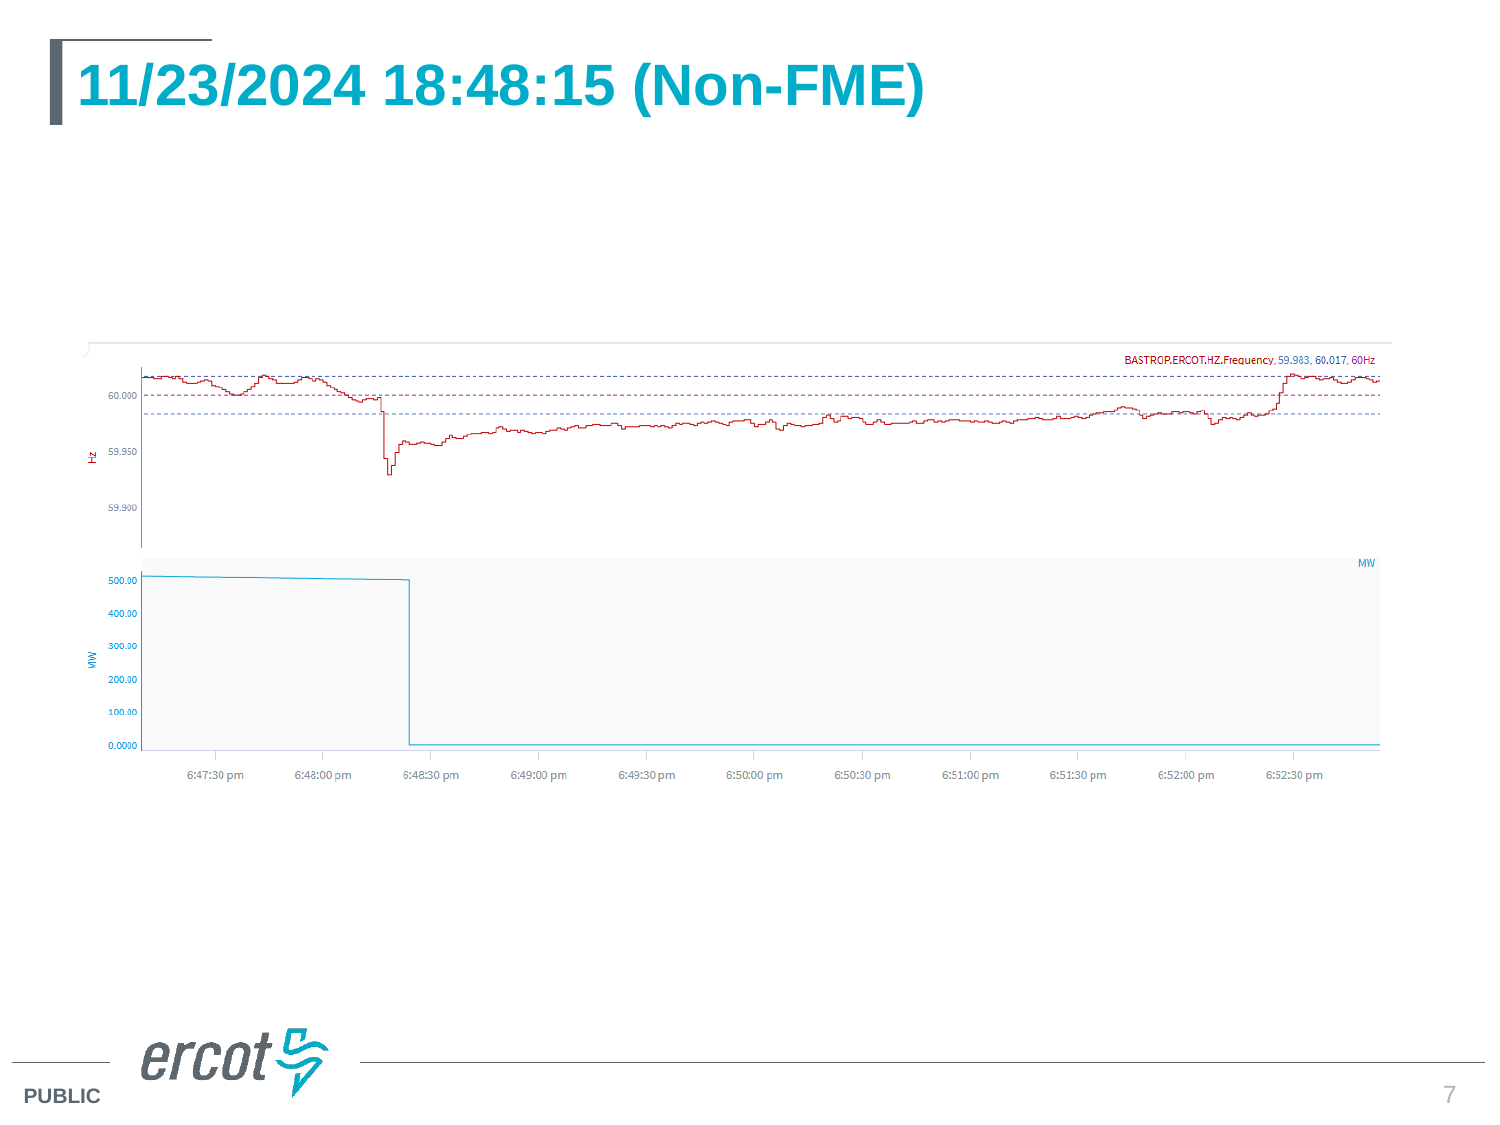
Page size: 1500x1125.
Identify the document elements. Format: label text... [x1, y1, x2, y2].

title 11/23/2024 18:48:15 (Non-FME) [62, 39, 1450, 125]
picture [82, 340, 1393, 784]
slide_number 7 [1412, 1076, 1488, 1112]
picture [137, 1024, 332, 1100]
